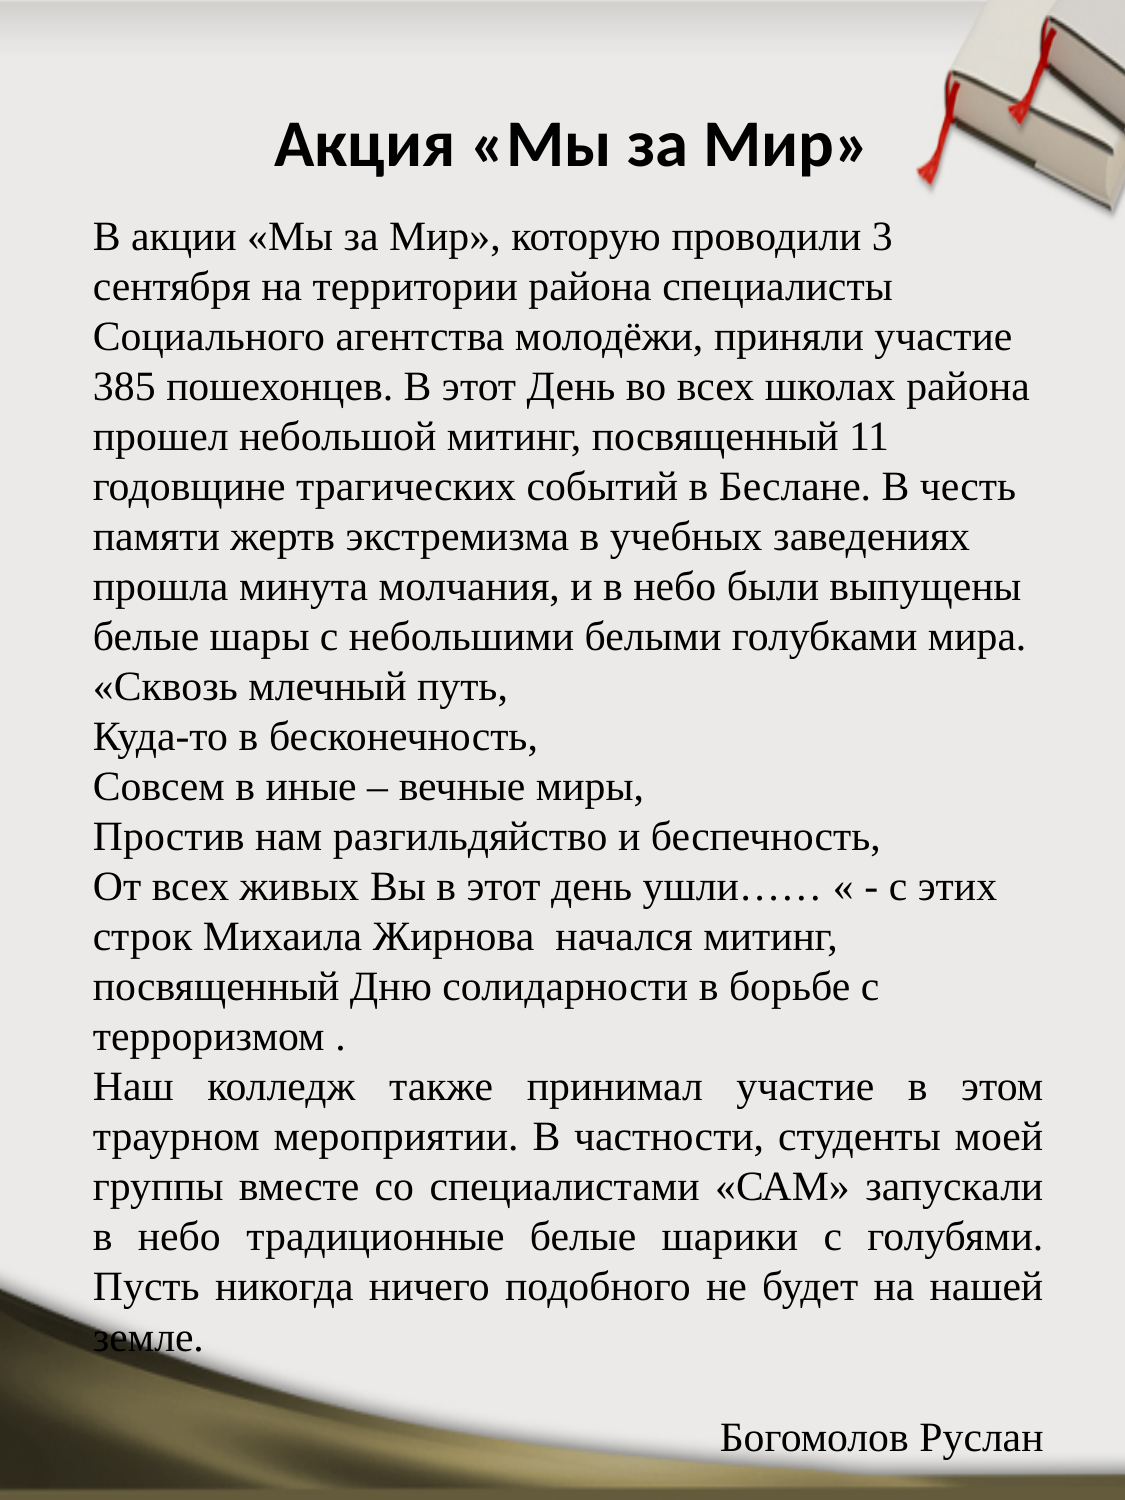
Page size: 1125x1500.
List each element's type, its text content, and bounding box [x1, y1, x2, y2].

title Акция «Мы за Мир» [66, 53, 1079, 228]
text_box В акции «Мы за Мир», которую проводили 3 сентября на территории района специалисты Социального агентства молодёжи, приняли участие 385 пошехонцев. В этот День во всех школах района прошел небольшой митинг, посвященный 11 годовщине трагических событий в Беслане. В честь памяти жертв экстремизма в учебных заведениях прошла минута молчания, и в небо были выпущены белые шары с небольшими белыми голубками мира. «Сквозь млечный путь, Куда-то в бесконечность, Совсем в иные – вечные миры, Простив нам разгильдяйство и беспечность, От всех живых Вы в этот день ушли…… « - с этих строк Михаила Жирнова начался митинг, посвященный Дню солидарности в борьбе с терроризмом . Наш колледж также принимал участие в этом траурном мероприятии. В частности, студенты моей группы вместе со специалистами «САМ» запускали в небо традиционные белые шарики с голубями. Пусть никогда ничего подобного не будет на нашей земле. Богомолов Руслан [78, 201, 1059, 1467]
picture [0, 0, 1125, 1500]
